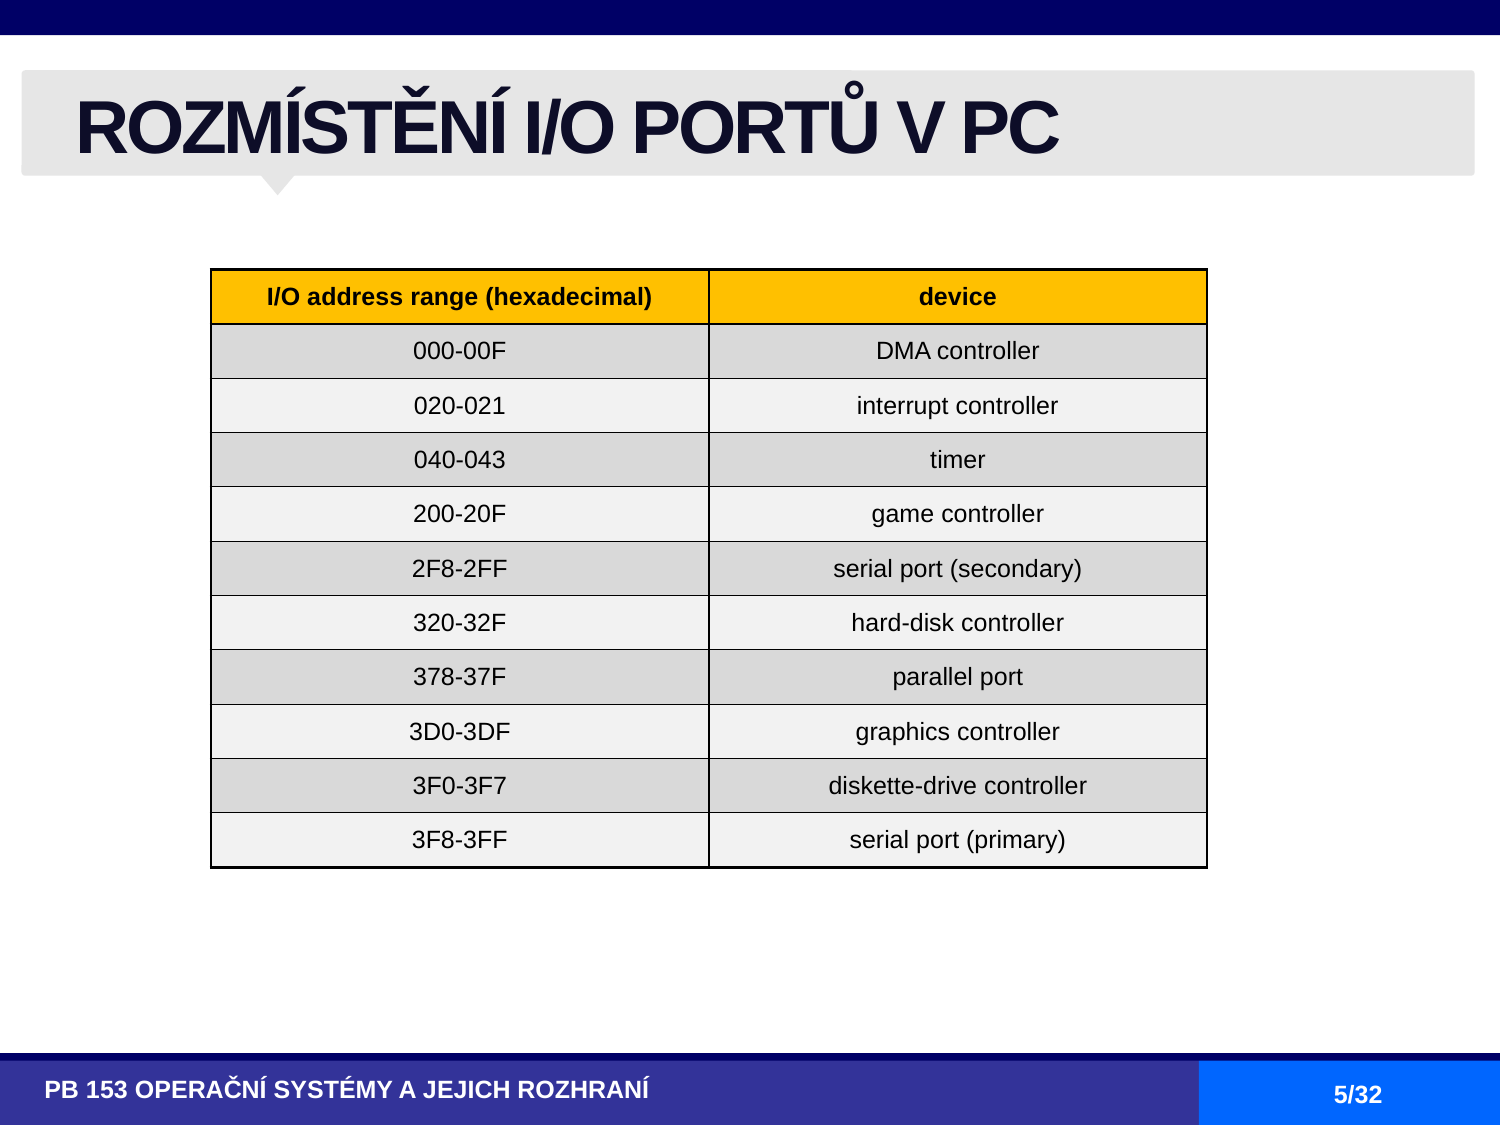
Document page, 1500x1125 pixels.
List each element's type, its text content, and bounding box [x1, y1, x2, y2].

table_cell 2F8-2FF [212, 542, 708, 595]
table_cell serial port (primary) [710, 813, 1206, 866]
title ROZMÍSTĚNÍ I/O PORTŮ V PC [74, 44, 1471, 209]
table_cell 3F8-3FF [212, 813, 708, 866]
table_cell 320-32F [212, 596, 708, 649]
footer PB 153 OPERAČNÍ SYSTÉMY A JEJICH ROZHRANÍ [29, 1065, 1200, 1125]
table_cell 378-37F [212, 650, 708, 704]
table_cell game controller [710, 487, 1206, 541]
table_header device [710, 271, 1206, 323]
table_cell 040-043 [212, 433, 708, 486]
table_cell diskette-drive controller [710, 759, 1206, 812]
table_cell hard-disk controller [710, 596, 1206, 649]
table_cell 3D0-3DF [212, 705, 708, 758]
table_cell interrupt controller [710, 379, 1206, 432]
table_cell timer [710, 433, 1206, 486]
table_cell DMA controller [710, 325, 1206, 378]
table_cell parallel port [710, 650, 1206, 704]
table_cell 200-20F [212, 487, 708, 541]
table_cell 3F0-3F7 [212, 759, 708, 812]
table_header I/O address range (hexadecimal) [212, 271, 708, 323]
table_cell 000-00F [212, 325, 708, 378]
table_cell graphics controller [710, 705, 1206, 758]
table_cell serial port (secondary) [710, 542, 1206, 595]
table_cell 020-021 [212, 379, 708, 432]
